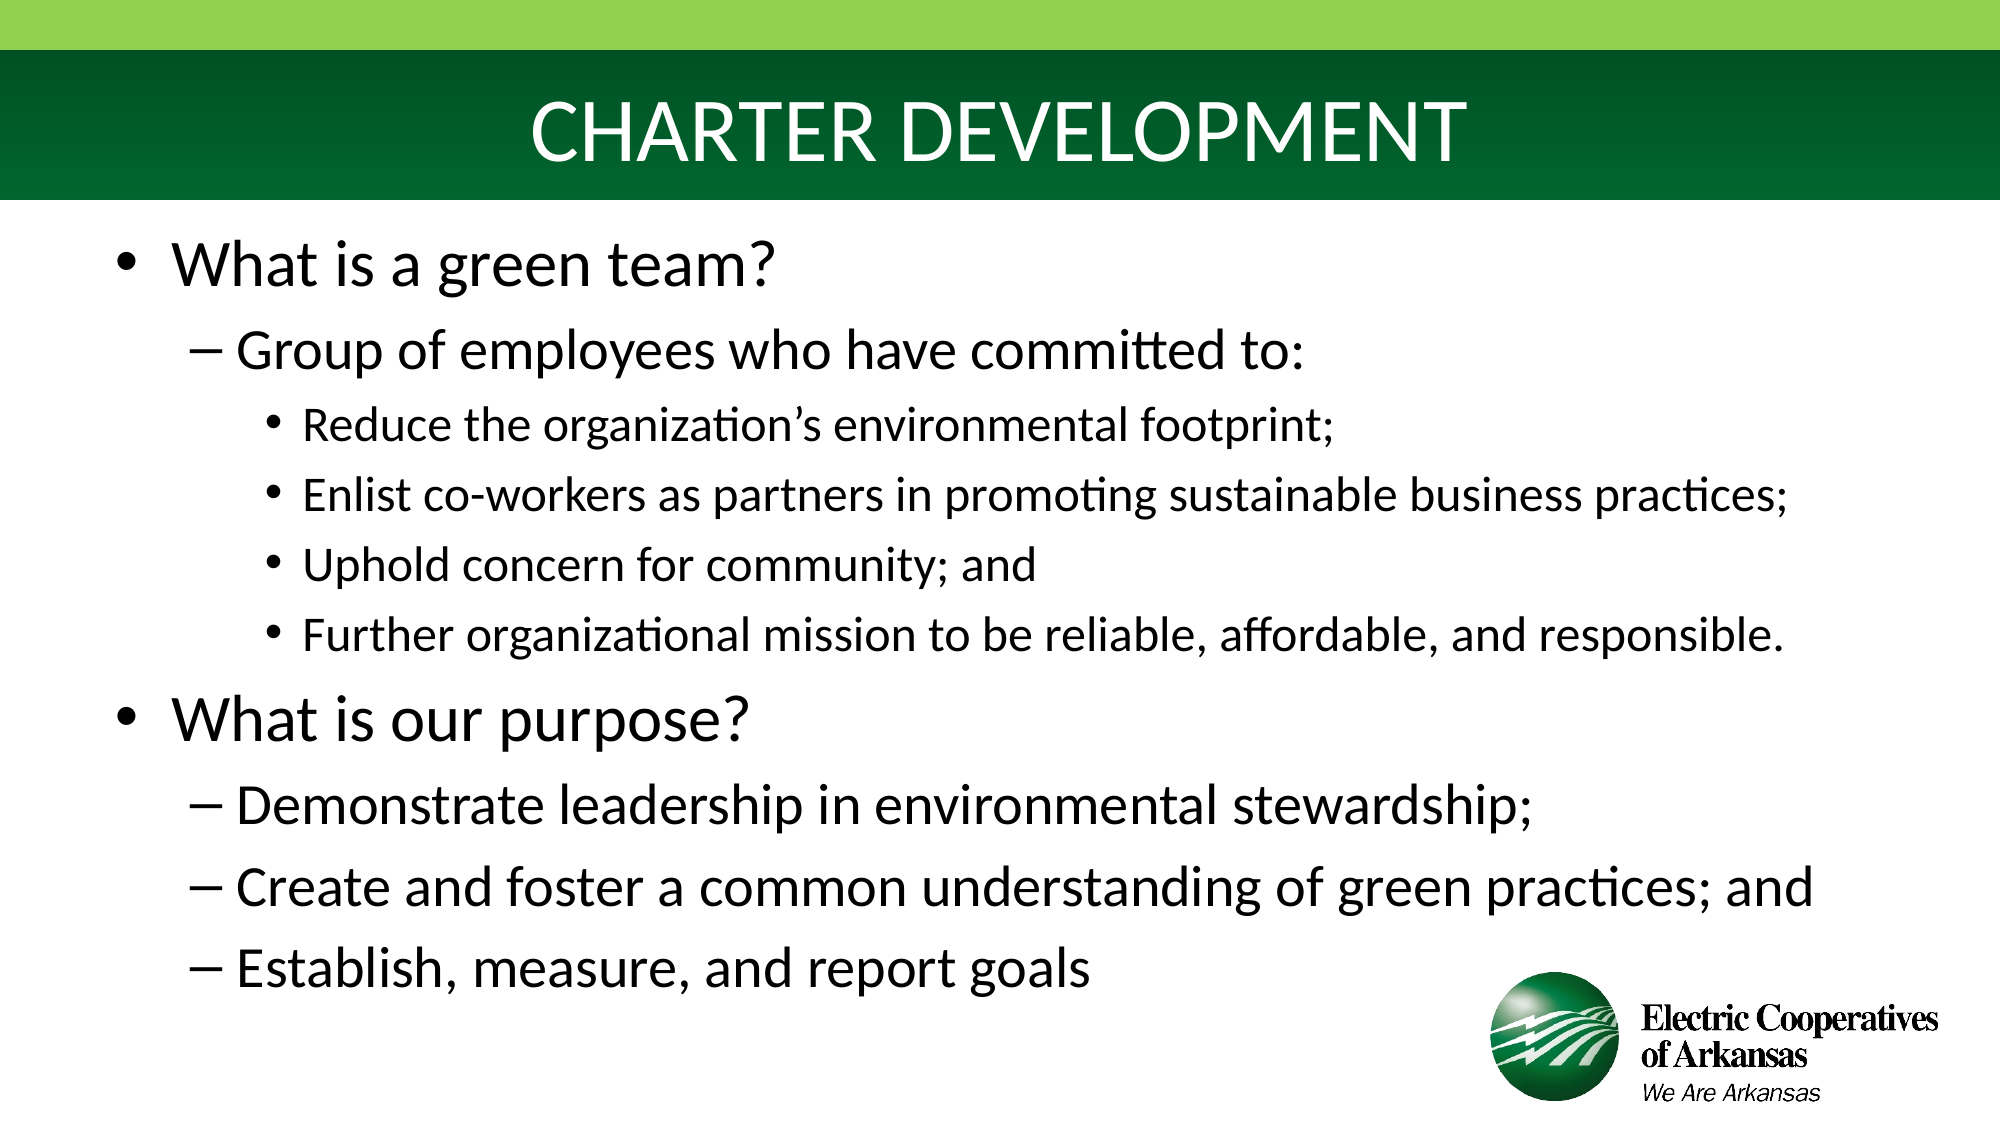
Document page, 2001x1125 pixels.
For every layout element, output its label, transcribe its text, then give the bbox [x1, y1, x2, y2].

list What is a green team? Group of employees who have committed to: Reduce the organization’s environmental footprint; Enlist co-workers as partners in promoting sustainable business practices; Uphold concern for community; and Further organizational mission to be reliable, affordable, and responsible. What is our purpose? Demonstrate leadership in environmental stewardship; Create and foster a common understanding of green practices; and Establish, measure, and report goals [99, 212, 1863, 1063]
picture [1487, 969, 1938, 1105]
title CHARTER DEVELOPMENT [99, 50, 1900, 200]
